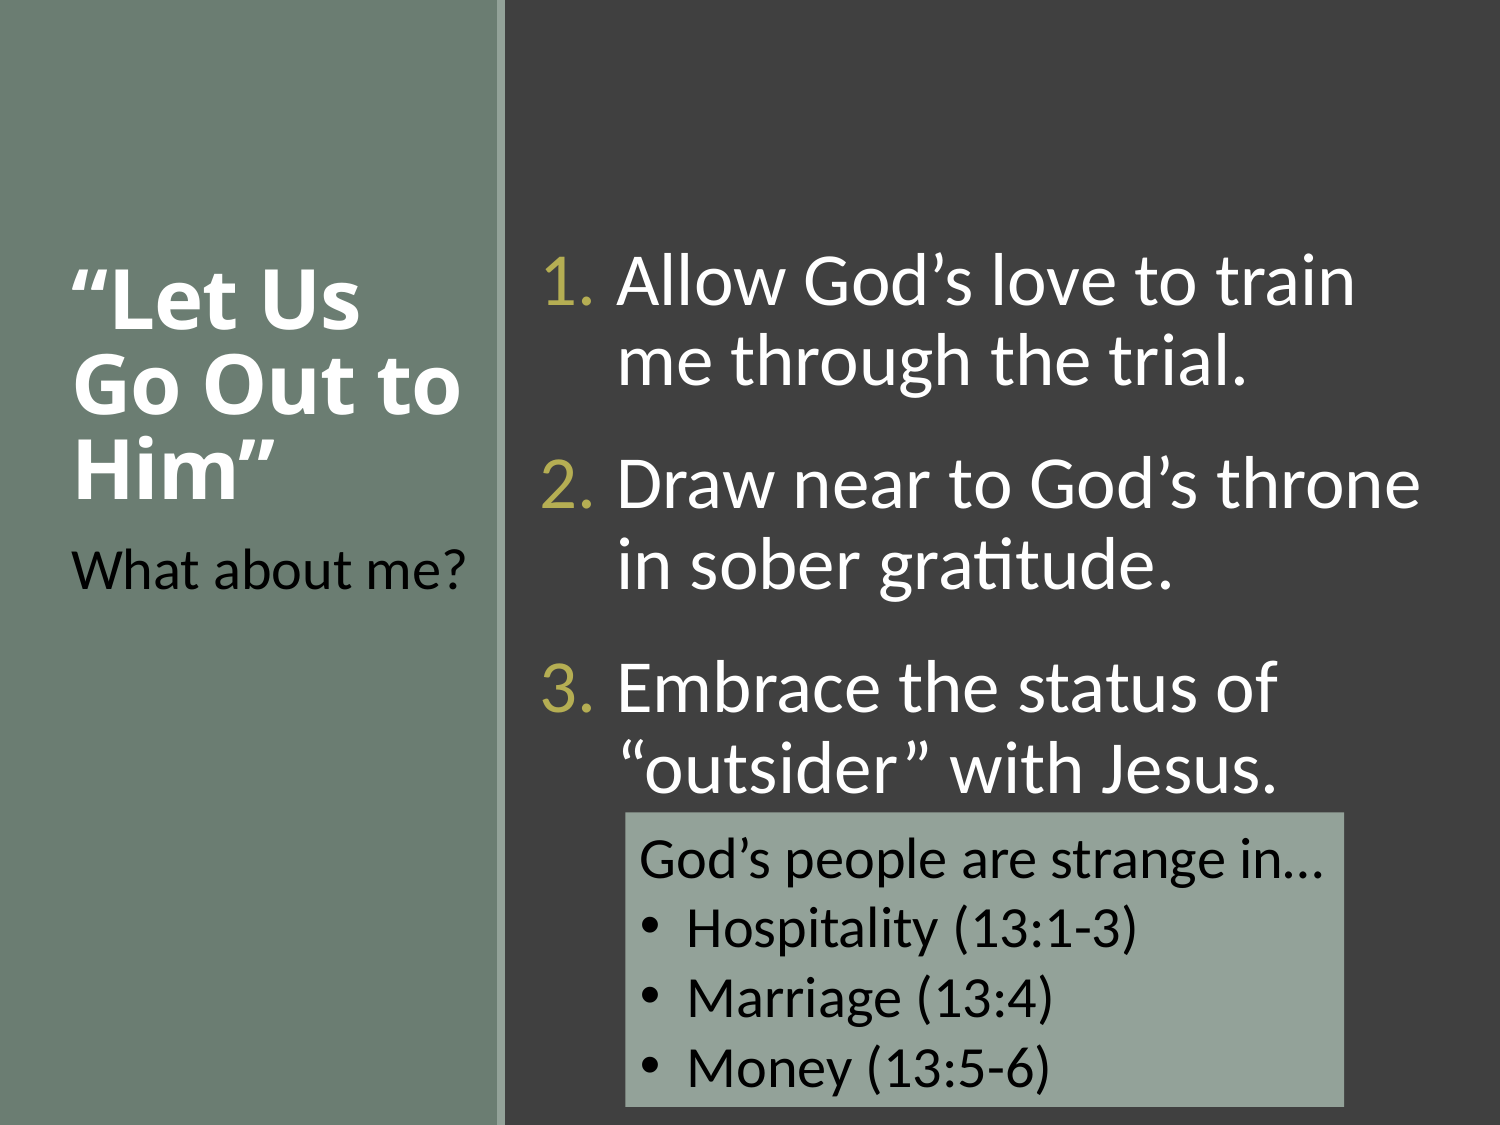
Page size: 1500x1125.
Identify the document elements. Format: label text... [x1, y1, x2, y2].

list What about me? [56, 524, 490, 1035]
text_box “Let Us Go Out to Him” [56, 148, 490, 524]
list Allow God’s love to train me through the trial. Draw near to God’s throne in sober gratitude. Embrace the status of “outsider” with Jesus. [524, 77, 1442, 973]
text_box God’s people are strange in… Hospitality (13:1-3) Marriage (13:4) Money (13:5-6) [625, 812, 1345, 1107]
